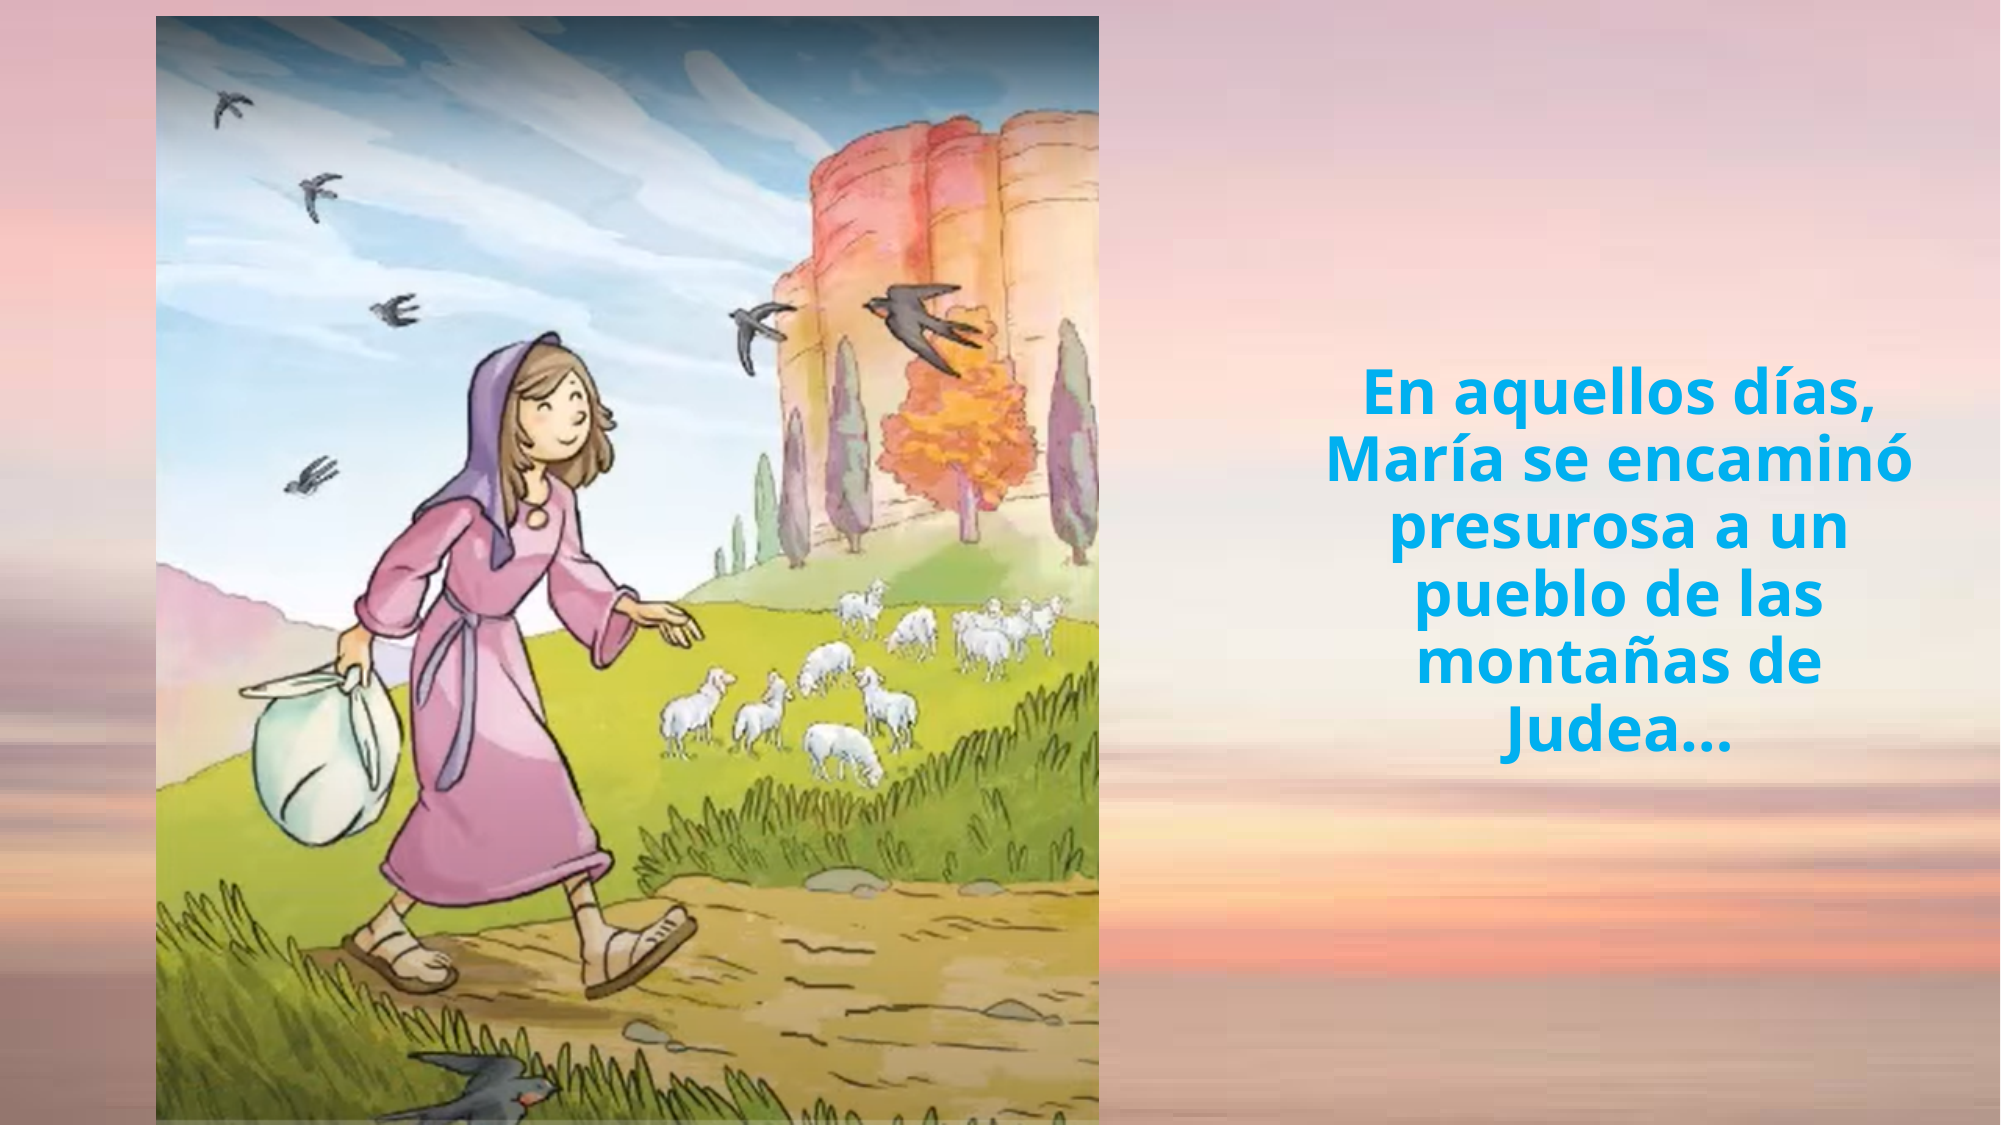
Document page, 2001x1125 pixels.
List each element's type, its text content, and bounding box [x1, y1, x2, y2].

title En aquellos días, María se encaminó presurosa a un pueblo de las montañas de Judea… [1298, 316, 1941, 809]
picture [0, 0, 2001, 1125]
